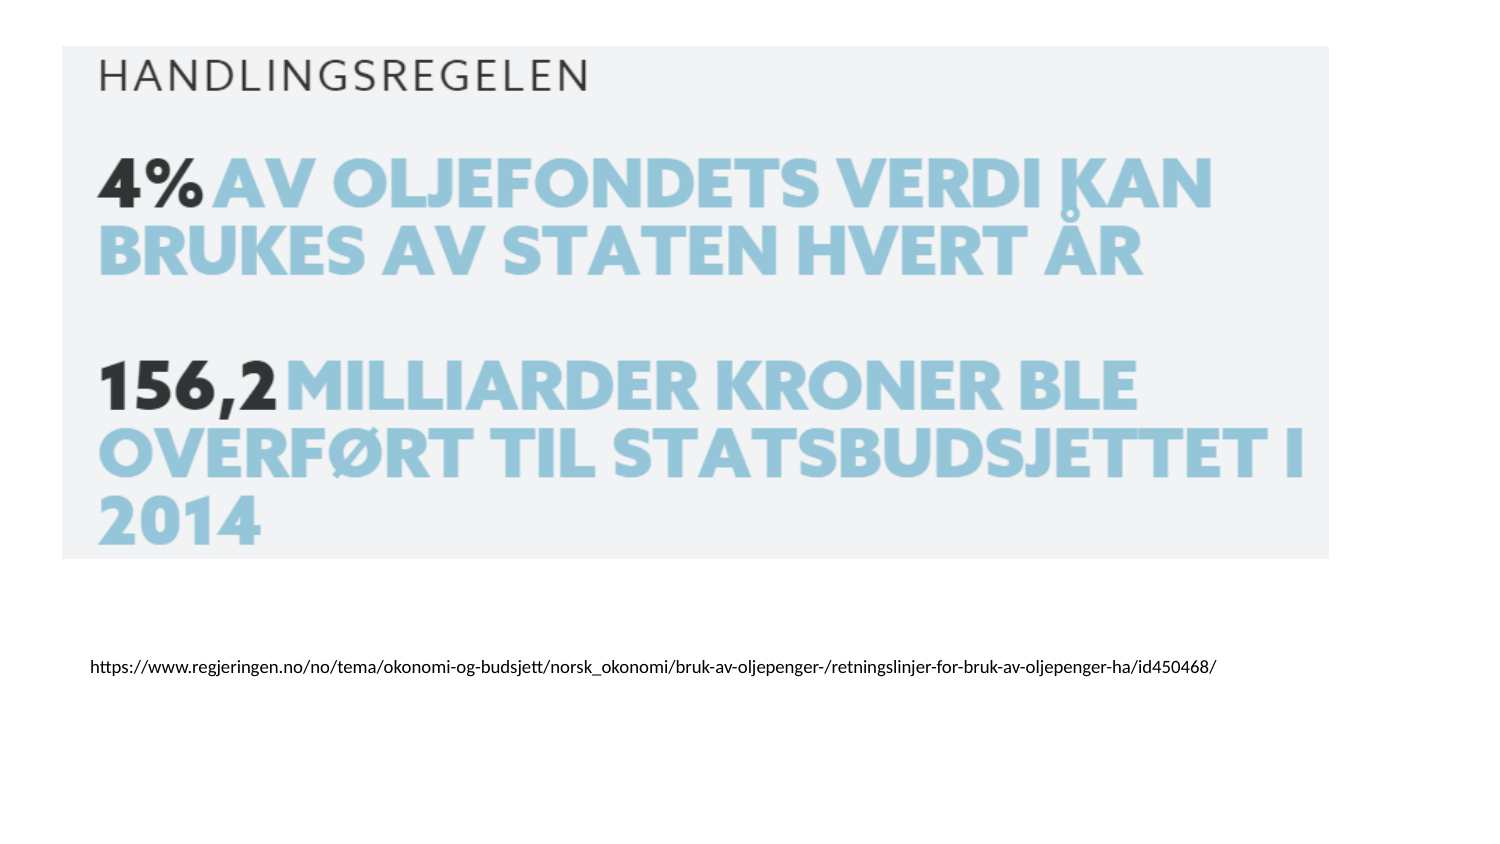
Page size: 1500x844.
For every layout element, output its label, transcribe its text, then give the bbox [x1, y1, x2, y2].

list https://www.regjeringen.no/no/tema/okonomi-og-budsjett/norsk_okonomi/bruk-av-oljepenger-/retningslinjer-for-bruk-av-oljepenger-ha/id450468/ [75, 646, 1425, 735]
picture [62, 46, 1329, 559]
